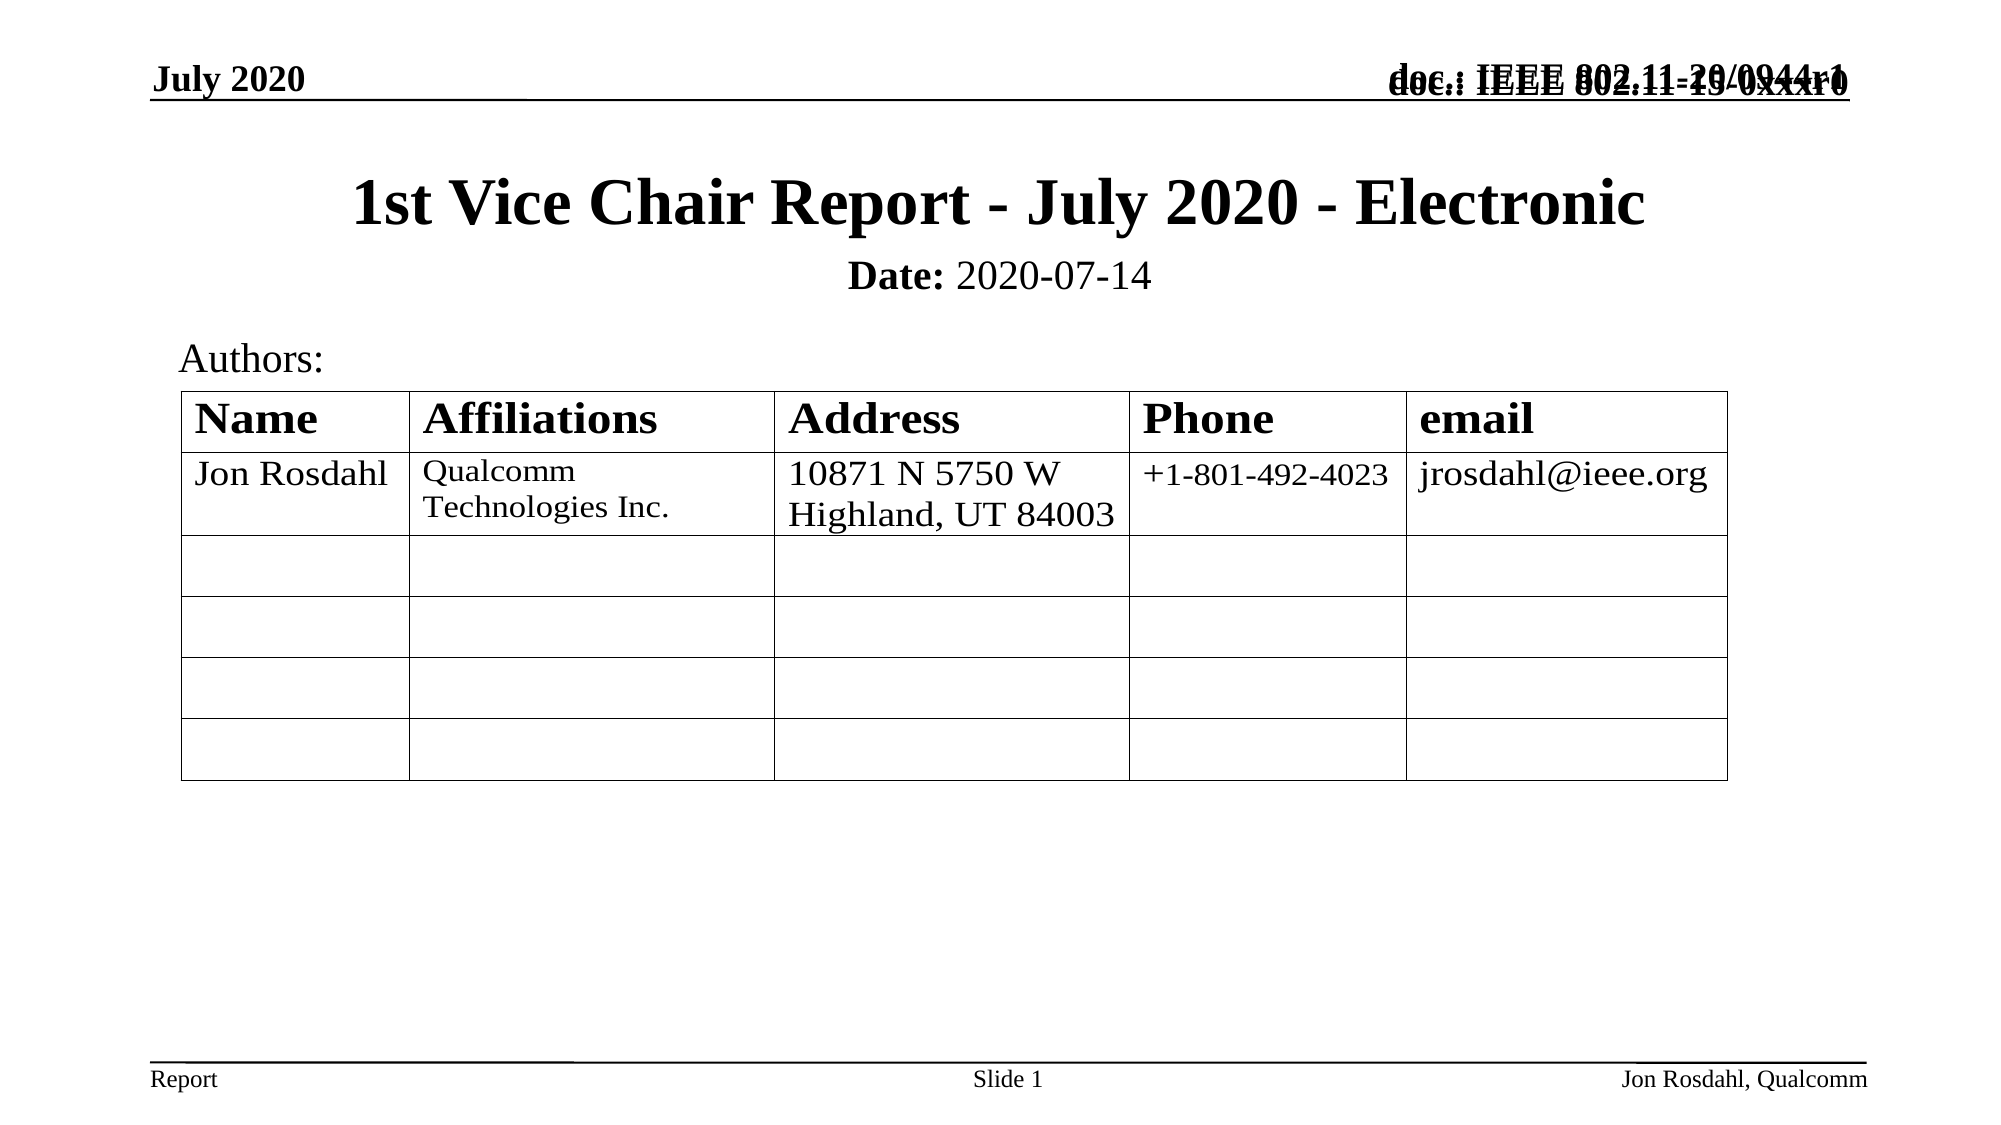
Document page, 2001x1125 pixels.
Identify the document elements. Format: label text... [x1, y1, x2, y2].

text_box Authors: [162, 323, 401, 387]
footer Jon Rosdahl, Qualcomm [1171, 1061, 1869, 1093]
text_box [162, 390, 1763, 835]
slide_number Slide 1 [950, 1061, 1067, 1123]
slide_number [152, 54, 563, 100]
title 1st Vice Chair Report - July 2020 - Electronic [149, 76, 1851, 319]
subtitle Date: 2020-07-14 [299, 239, 1701, 319]
